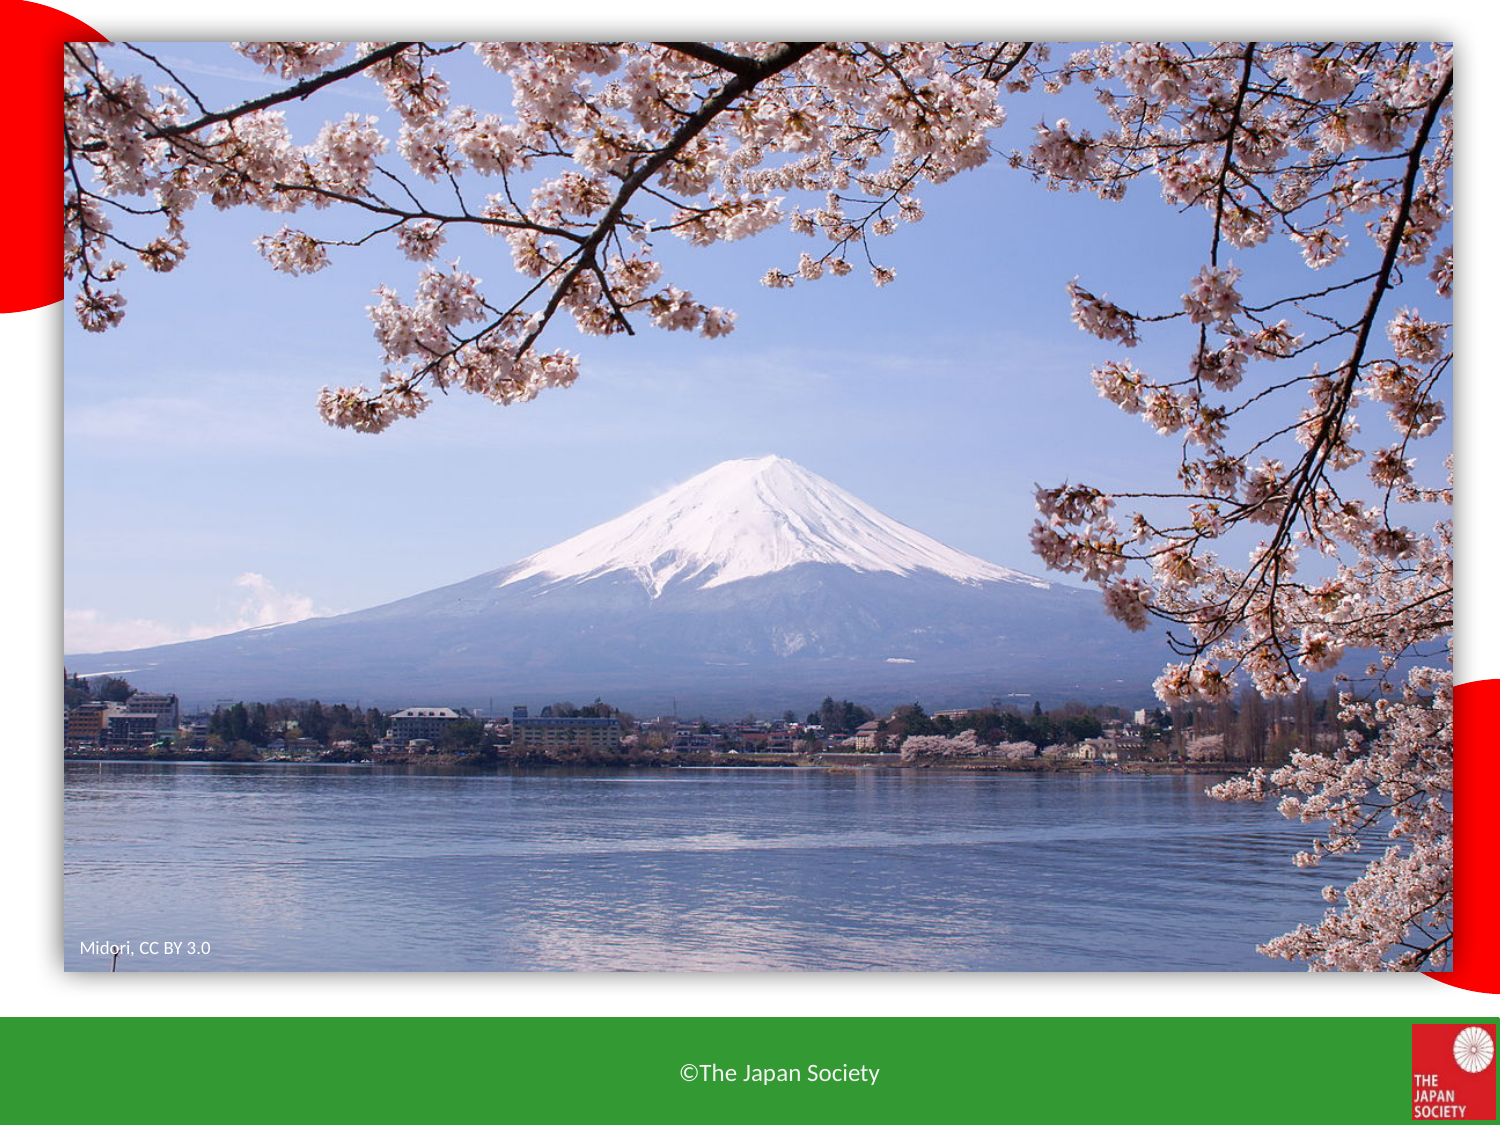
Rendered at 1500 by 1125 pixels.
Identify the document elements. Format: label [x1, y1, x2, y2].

picture [1412, 1024, 1496, 1120]
text_box [64, 42, 1453, 972]
